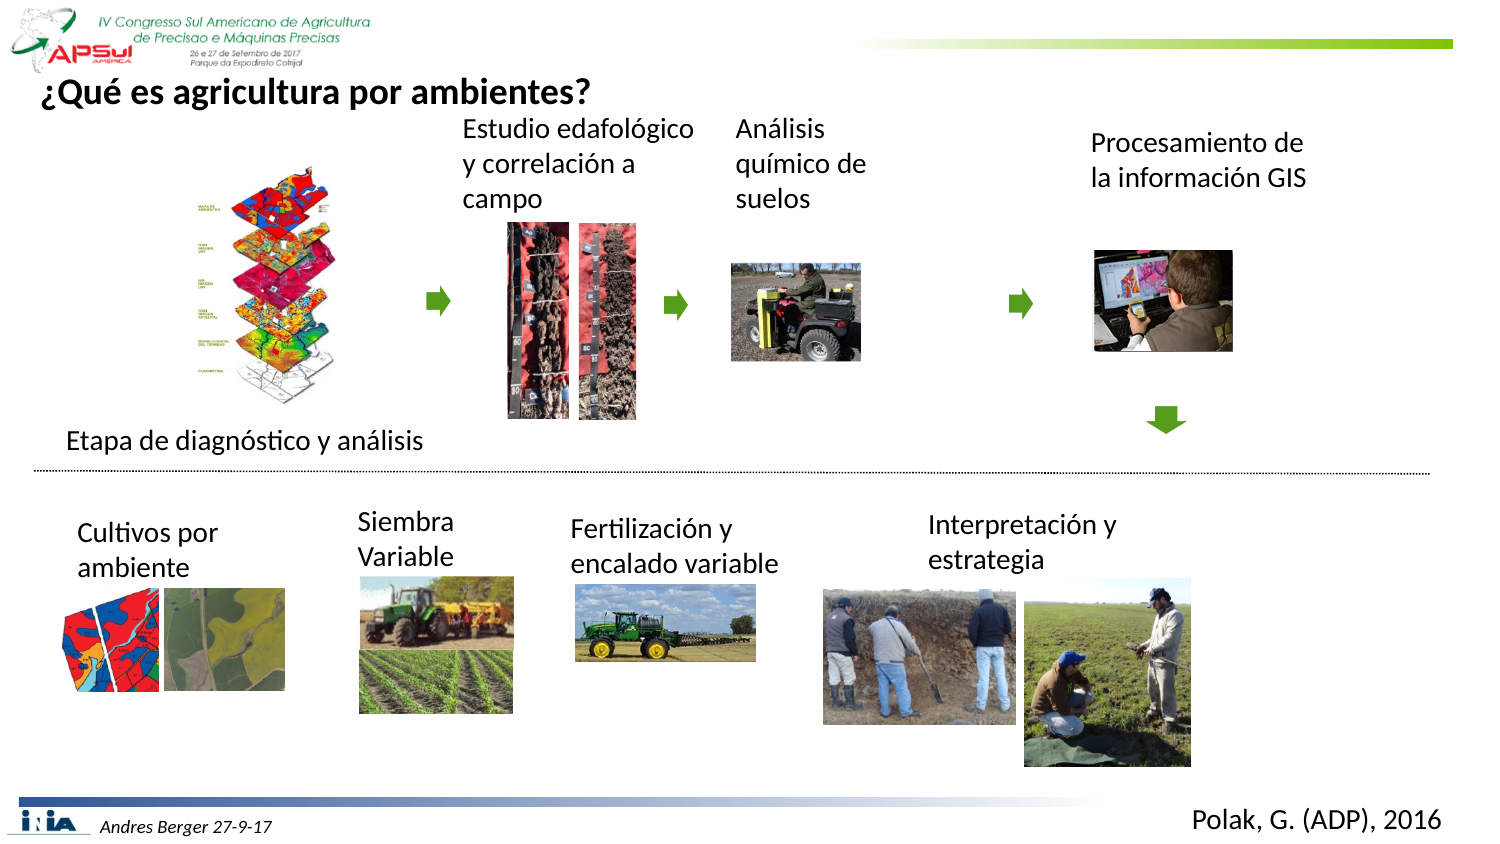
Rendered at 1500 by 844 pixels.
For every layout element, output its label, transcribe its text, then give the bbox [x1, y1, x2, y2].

text_box Etapa de diagnóstico y análisis [57, 416, 445, 461]
text_box Polak, G. (ADP), 2016 [1177, 793, 1458, 843]
text_box [662, 285, 690, 325]
text_box [1141, 405, 1191, 436]
text_box Análisis químico de suelos [727, 105, 927, 219]
picture [164, 588, 285, 691]
text_box [425, 281, 453, 321]
picture [1024, 578, 1191, 767]
picture [194, 165, 336, 405]
text_box Procesamiento de la información GIS [1082, 118, 1328, 198]
text_box [1007, 283, 1035, 324]
text_box Fertilización y encalado variable [562, 505, 855, 584]
text_box ¿Qué es agricultura por ambientes? [28, 61, 656, 118]
picture [731, 262, 861, 362]
picture [7, 810, 91, 837]
picture [62, 588, 159, 692]
picture [8, 4, 372, 77]
picture [507, 222, 569, 419]
picture [575, 584, 756, 662]
text_box Interpretación y estrategia [919, 501, 1164, 580]
text_box Cultivos por ambiente [68, 509, 294, 589]
text_box Siembra Variable [349, 497, 558, 577]
picture [578, 223, 637, 420]
picture [823, 589, 1017, 725]
picture [1092, 250, 1233, 352]
text_box Estudio edafológico y correlación a campo [454, 105, 711, 219]
picture [358, 576, 515, 714]
